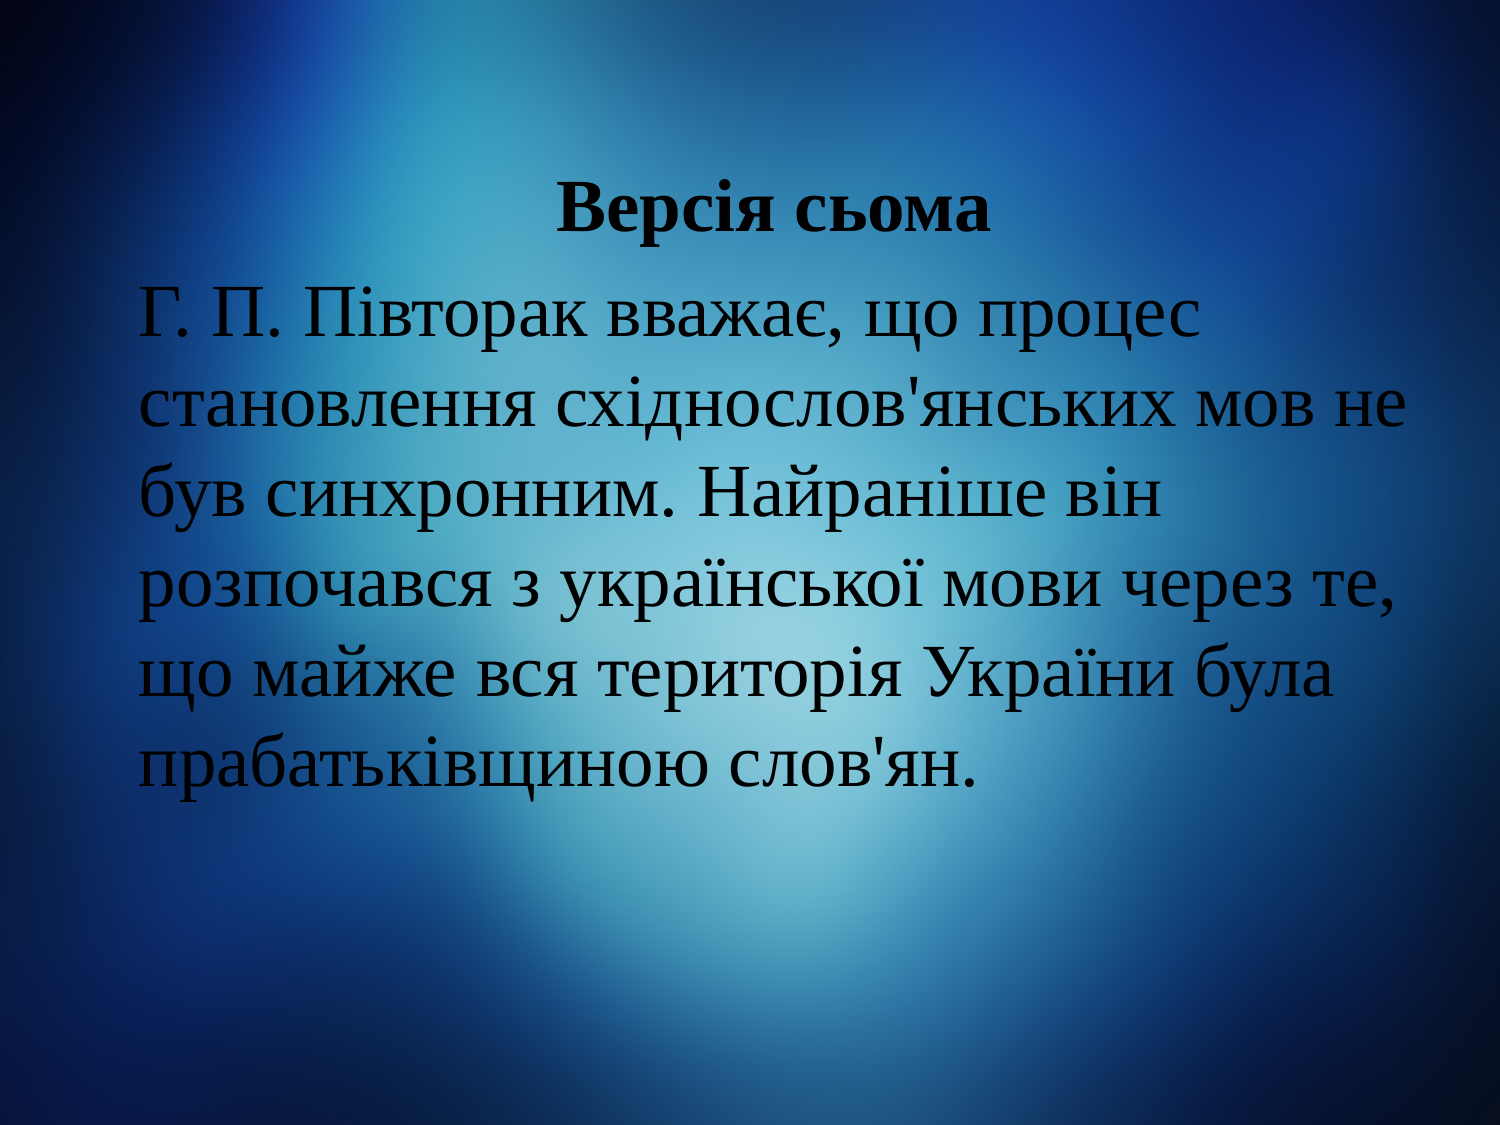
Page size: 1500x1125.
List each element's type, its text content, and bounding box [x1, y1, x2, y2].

picture [0, 0, 1500, 1125]
list Версія сьома Г. П. Півторак вважає, що процес становлення східнослов'янських мов не був синхронним. Найраніше він розпочався з української мови через те, що майже вся територія України була прабатьківщиною слов'ян. [123, 149, 1425, 1005]
